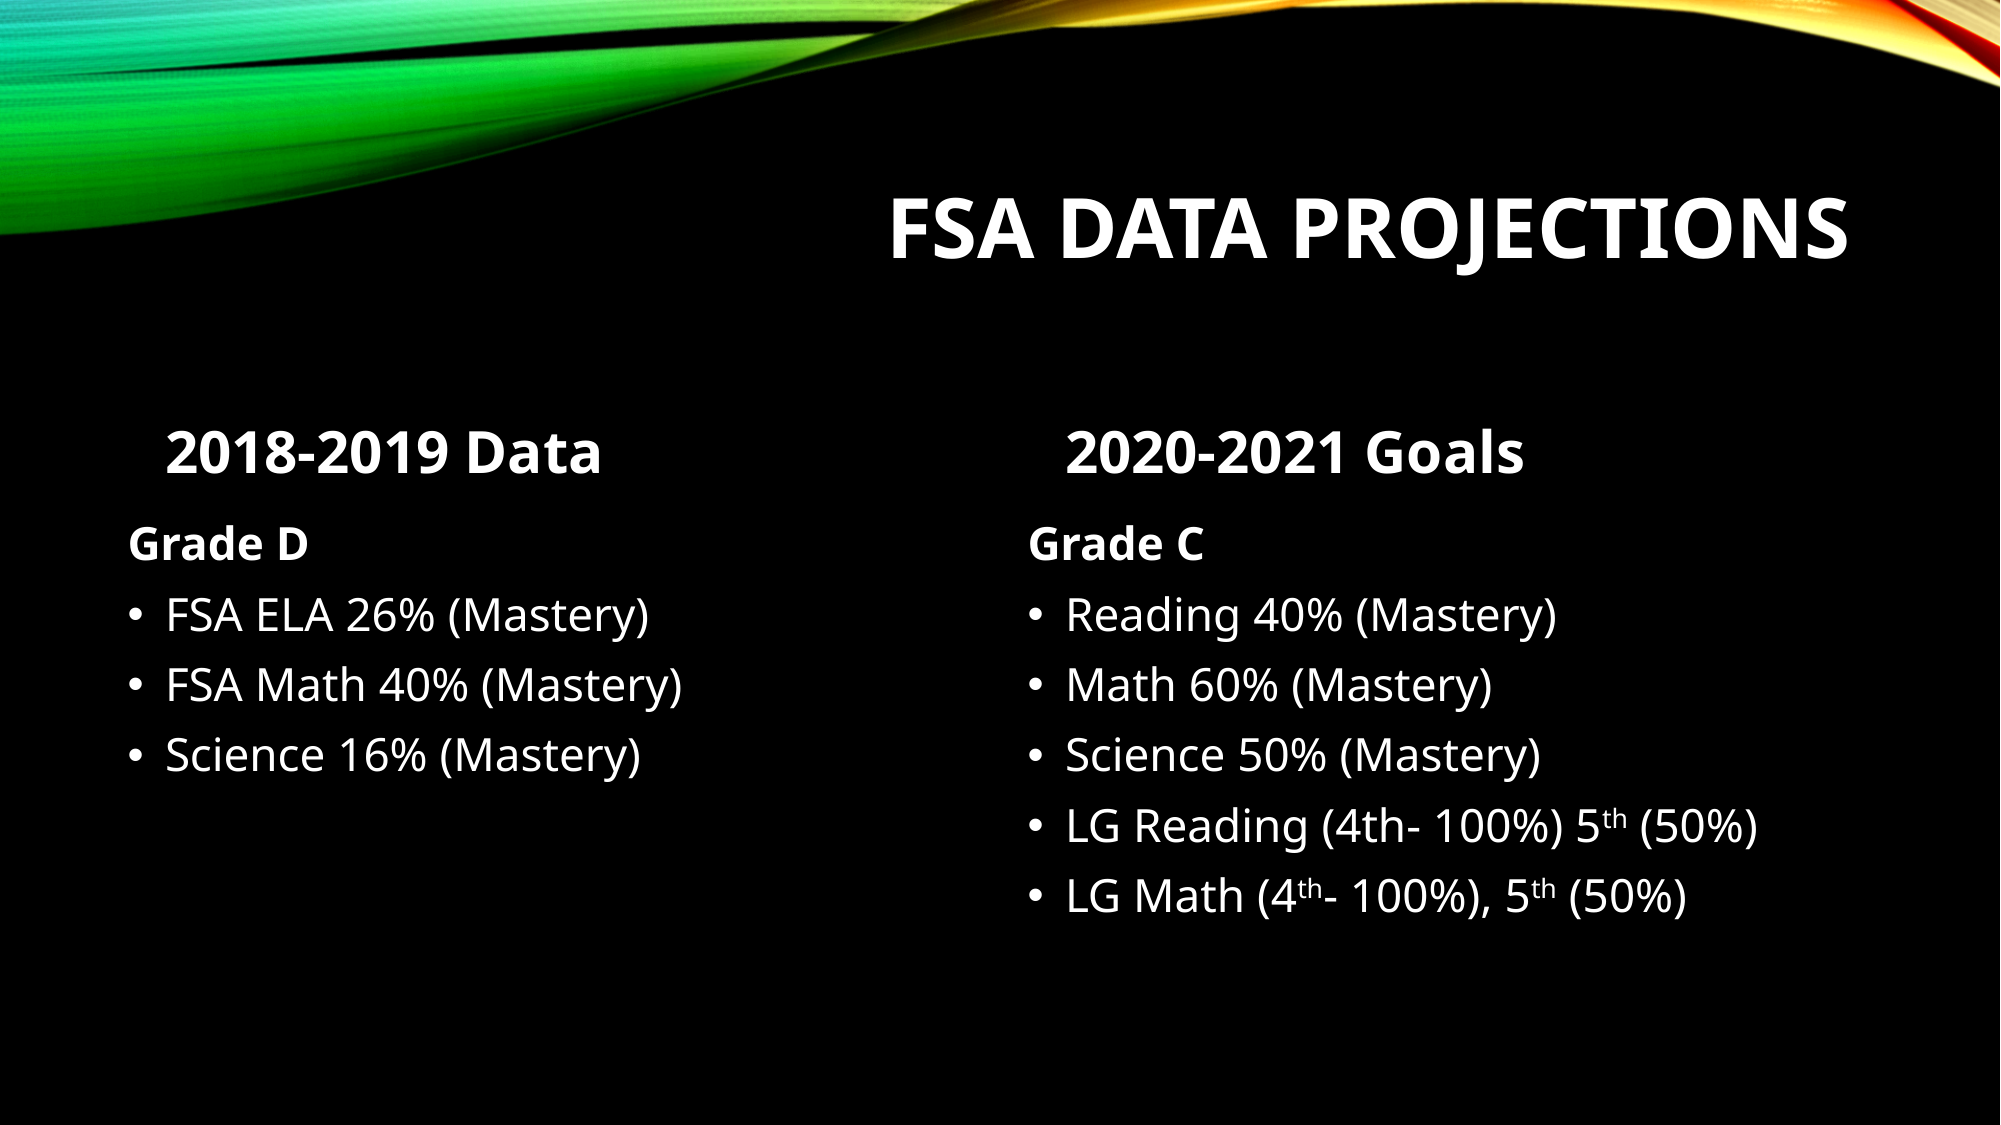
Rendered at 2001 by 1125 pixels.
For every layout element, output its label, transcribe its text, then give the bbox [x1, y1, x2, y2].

list 2018-2019 Data [150, 358, 984, 494]
title FSA Data Projections [474, 125, 1888, 338]
list Grade C Reading 40% (Mastery) Math 60% (Mastery) Science 50% (Mastery) LG Reading (4th- 100%) 5th (50%) LG Math (4th- 100%), 5th (50%) [1012, 513, 1888, 1021]
picture [0, 0, 2000, 237]
list 2020-2021 Goals [1050, 358, 1888, 494]
list Grade D FSA ELA 26% (Mastery) FSA Math 40% (Mastery) Science 16% (Mastery) [112, 513, 984, 1021]
